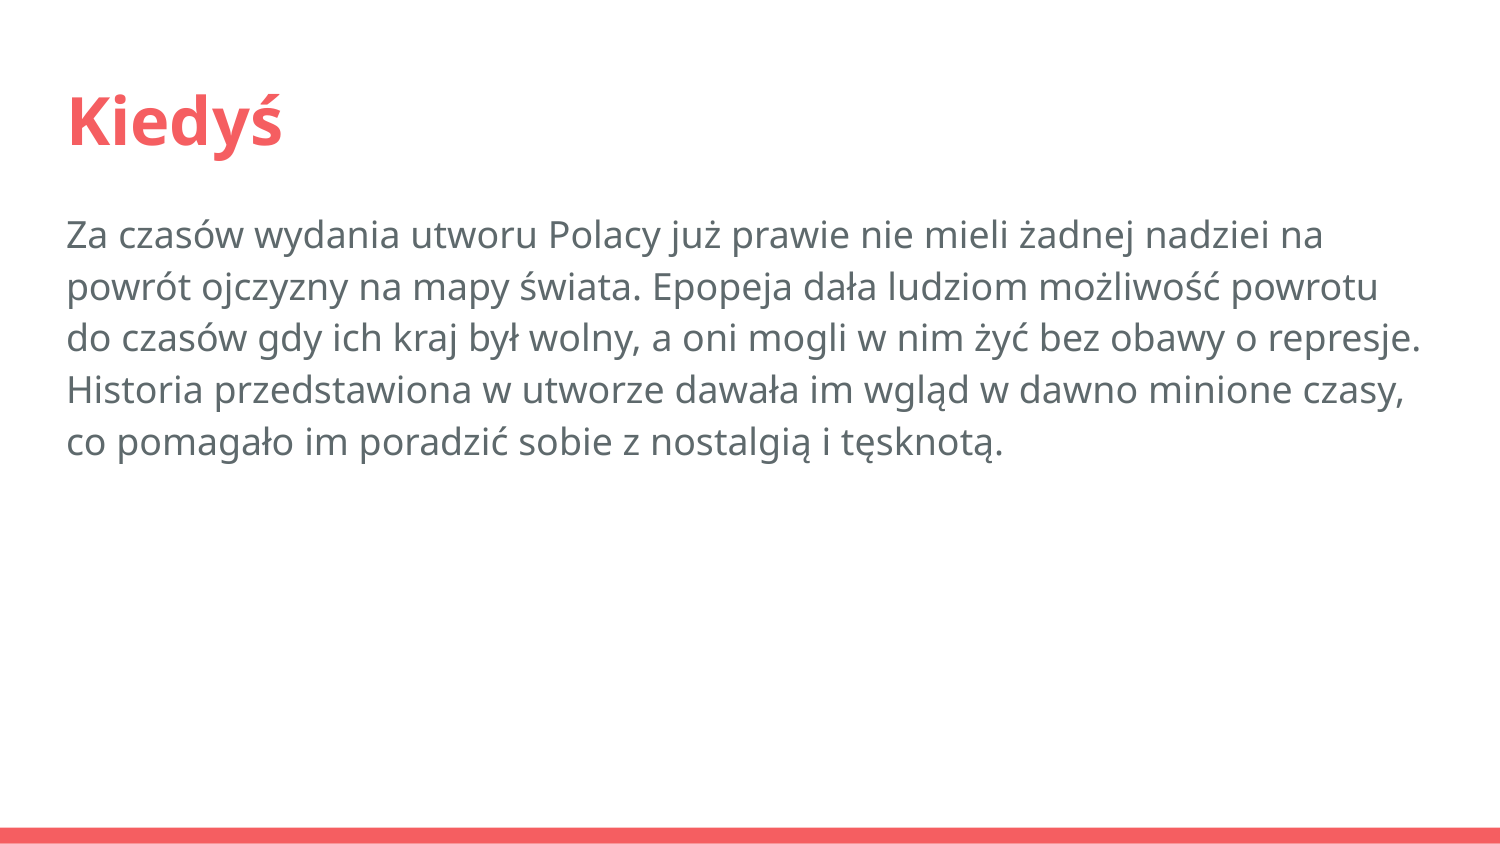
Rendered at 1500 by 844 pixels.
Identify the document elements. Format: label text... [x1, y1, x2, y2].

title Kiedyś [51, 64, 1449, 167]
list Za czasów wydania utworu Polacy już prawie nie mieli żadnej nadziei na powrót ojczyzny na mapy świata. Epopeja dała ludziom możliwość powrotu do czasów gdy ich kraj był wolny, a oni mogli w nim żyć bez obawy o represje. Historia przedstawiona w utworze dawała im wgląd w dawno minione czasy, co pomagało im poradzić sobie z nostalgią i tęsknotą. [51, 189, 1449, 750]
